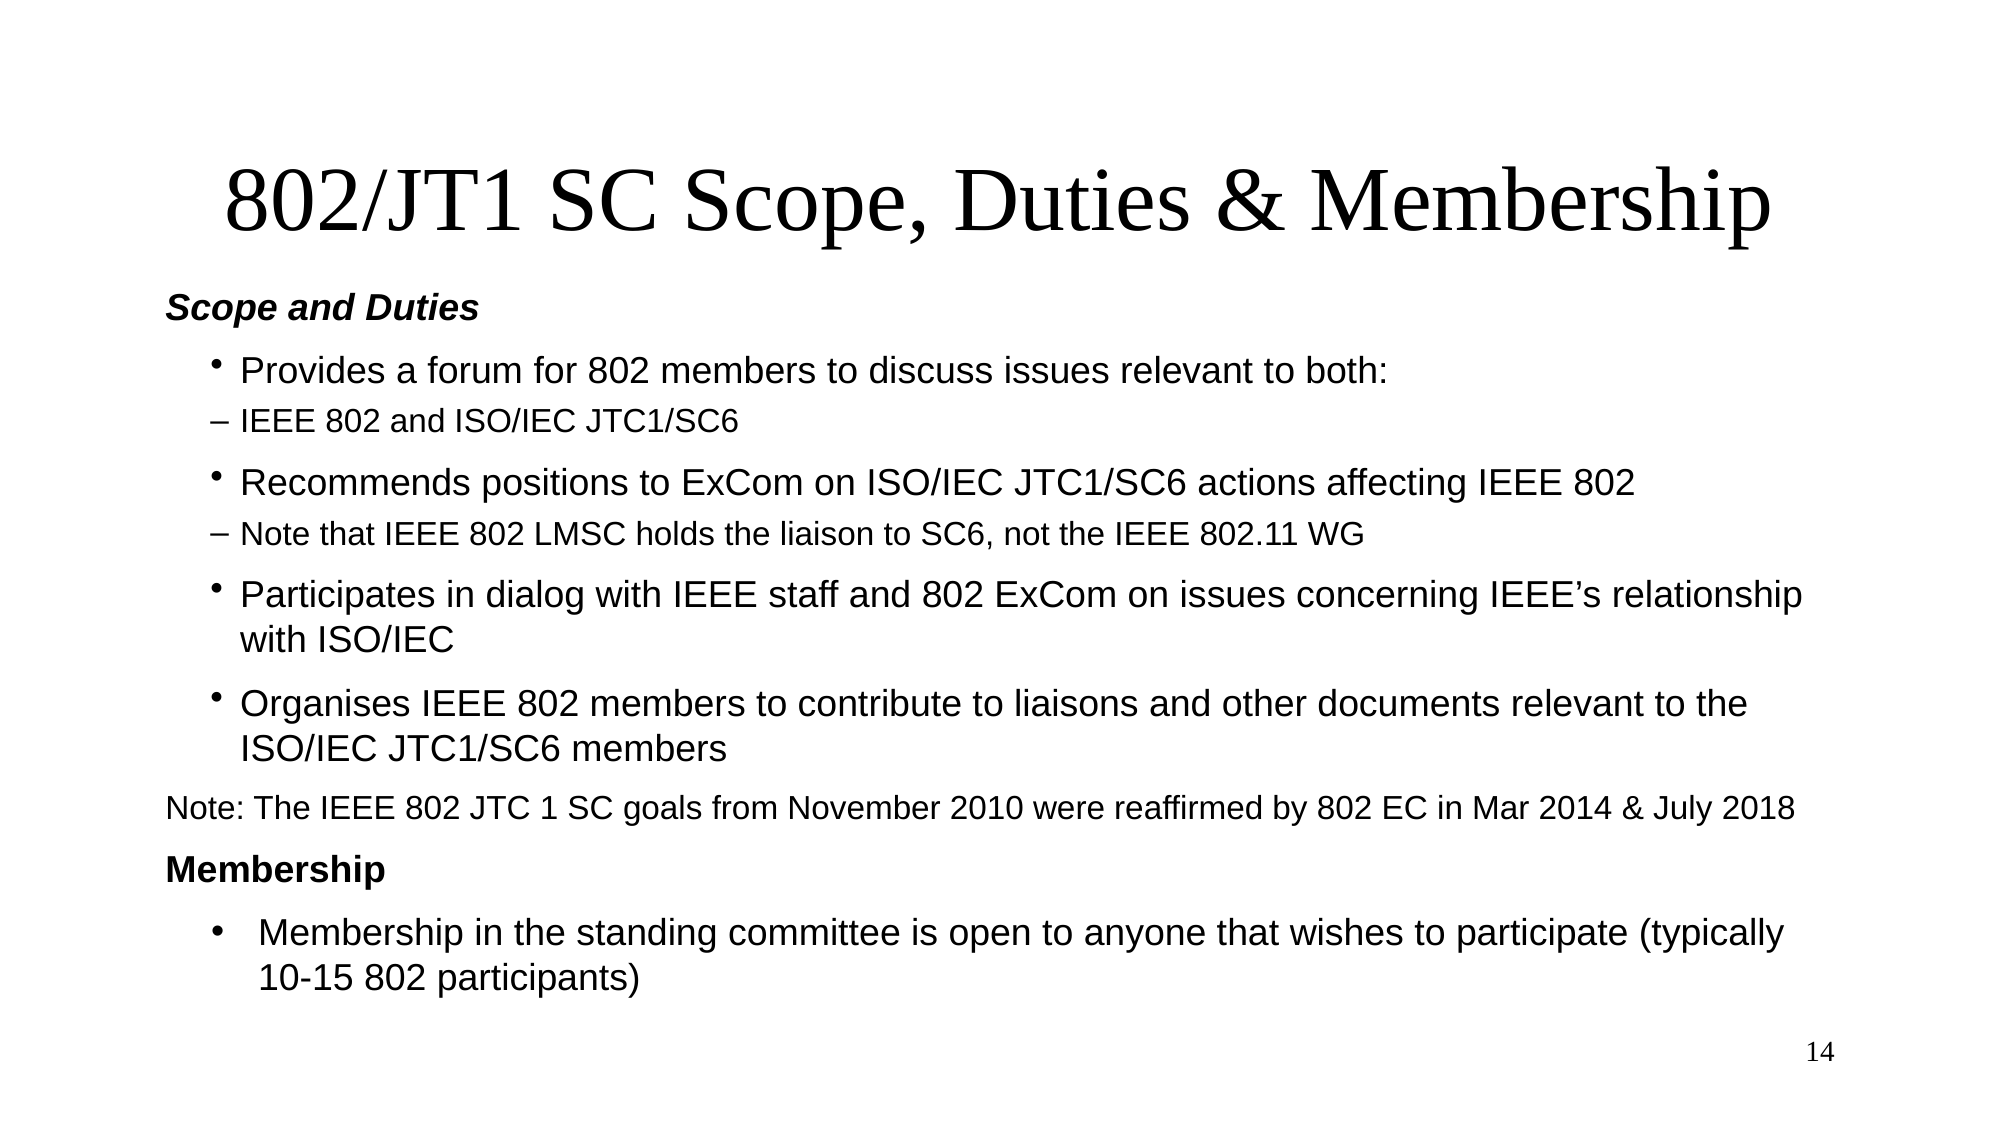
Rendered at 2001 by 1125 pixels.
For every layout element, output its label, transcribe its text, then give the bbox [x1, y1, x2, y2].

list Scope and Duties Provides a forum for 802 members to discuss issues relevant to both: IEEE 802 and ISO/IEC JTC1/SC6 Recommends positions to ExCom on ISO/IEC JTC1/SC6 actions affecting IEEE 802 Note that IEEE 802 LMSC holds the liaison to SC6, not the IEEE 802.11 WG Participates in dialog with IEEE staff and 802 ExCom on issues concerning IEEE’s relationship with ISO/IEC Organises IEEE 802 members to contribute to liaisons and other documents relevant to the ISO/IEC JTC1/SC6 members Note: The IEEE 802 JTC 1 SC goals from November 2010 were reaffirmed by 802 EC in Mar 2014 & July 2018 Membership Membership in the standing committee is open to anyone that wishes to participate (typically 10-15 802 participants) [149, 274, 1851, 951]
title 802/JT1 SC Scope, Duties & Membership [149, 99, 1851, 274]
slide_number 14 [1433, 1024, 1851, 1101]
